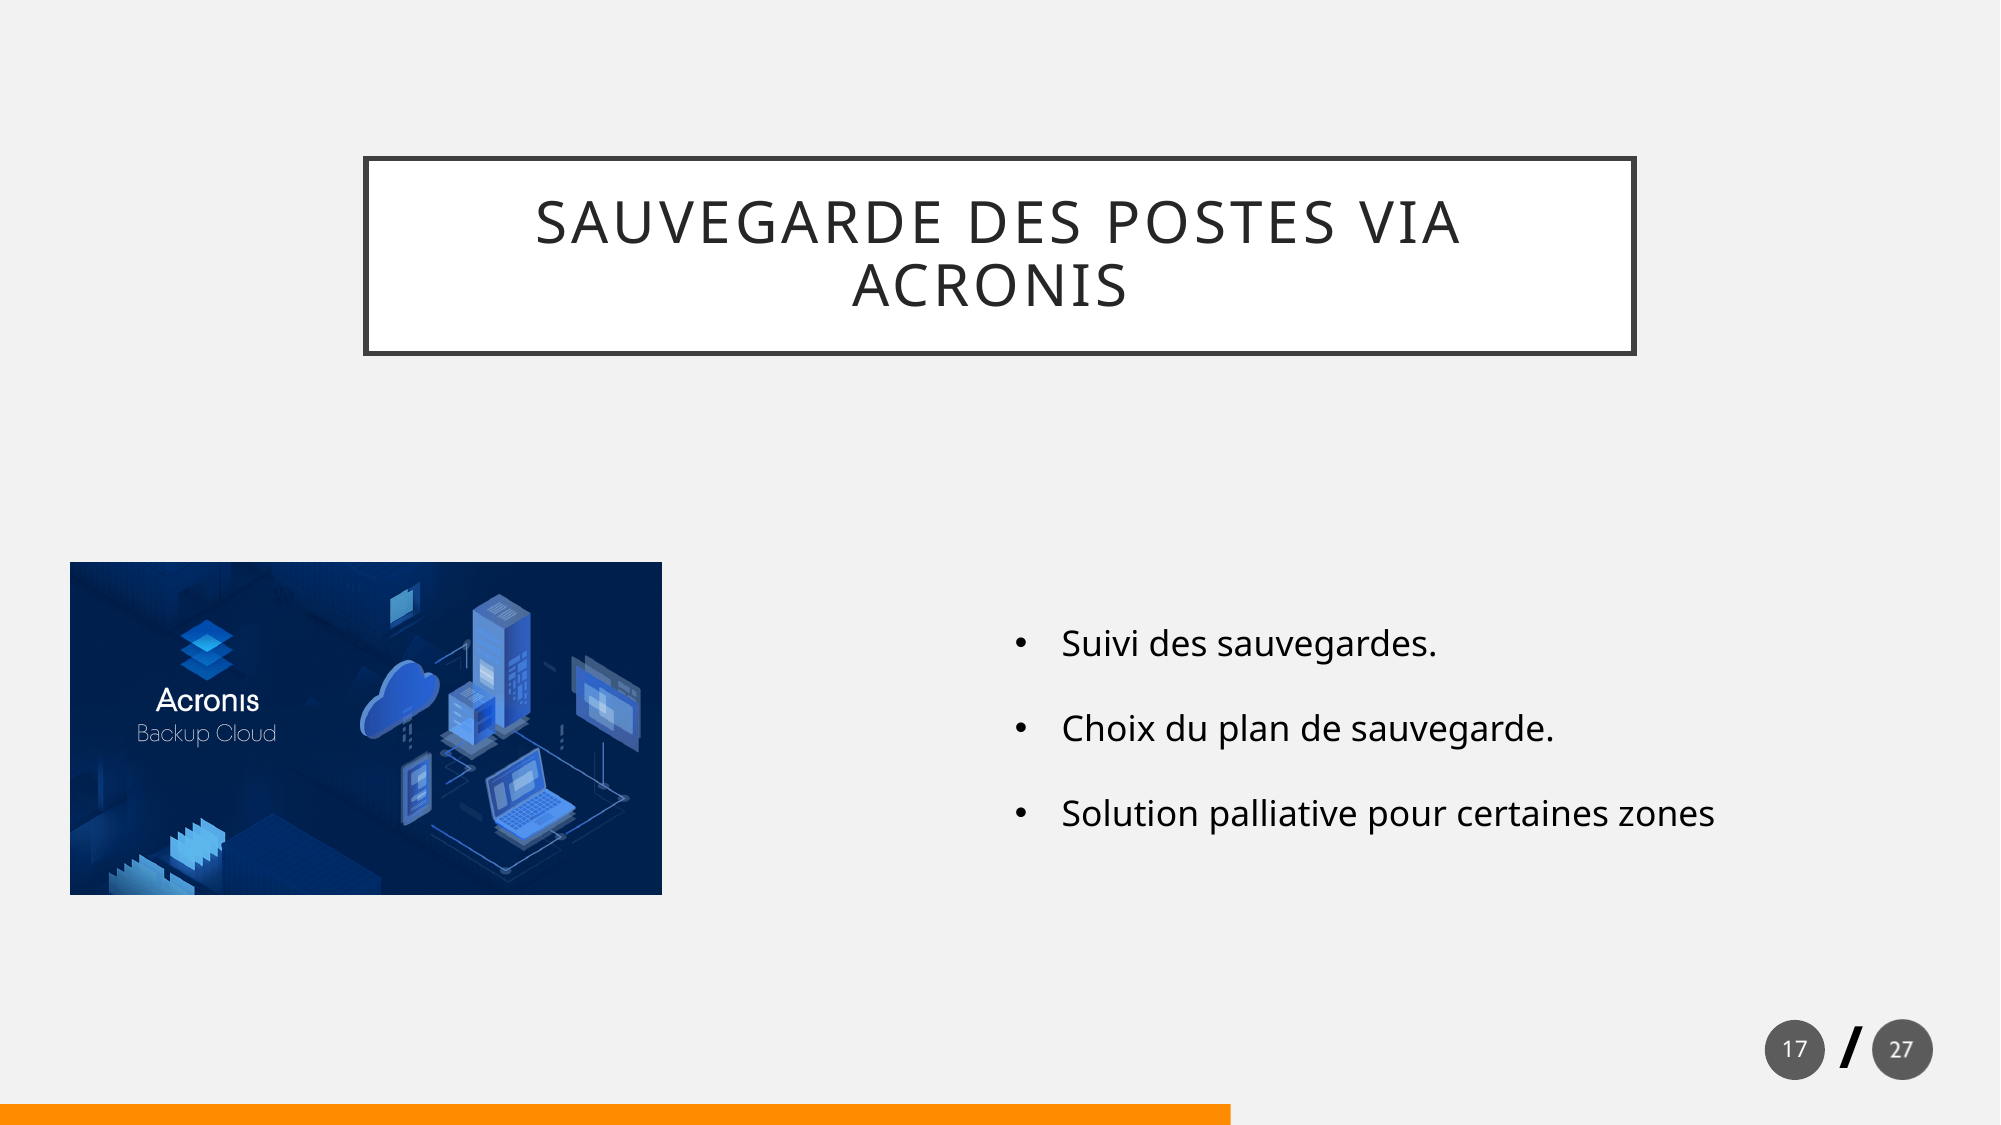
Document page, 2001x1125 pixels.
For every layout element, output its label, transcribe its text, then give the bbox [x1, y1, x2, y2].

slide_number 17 [1764, 1019, 1824, 1080]
picture [1872, 1019, 1933, 1080]
text_box Suivi des sauvegardes. Choix du plan de sauvegarde. Solution palliative pour certaines zones [999, 613, 1760, 842]
text_box [0, 1103, 1232, 1125]
picture [70, 562, 662, 895]
text_box / [1824, 1003, 1873, 1088]
title Sauvegarde des postes via Acronis [363, 156, 1637, 356]
